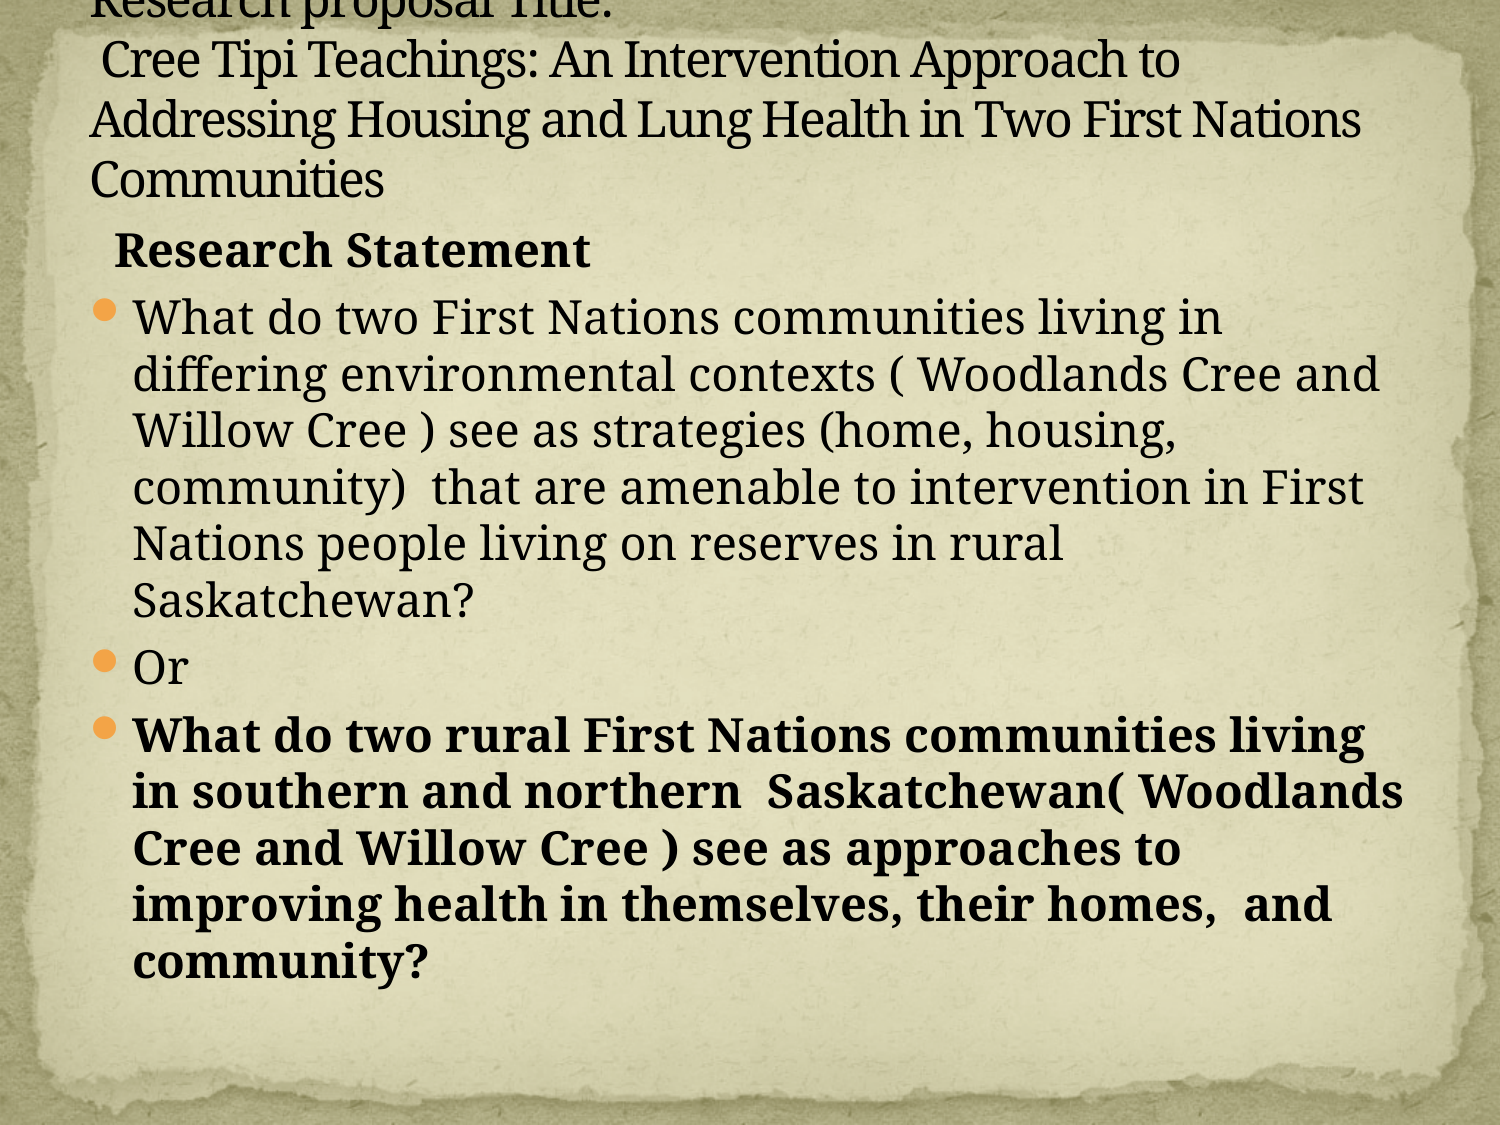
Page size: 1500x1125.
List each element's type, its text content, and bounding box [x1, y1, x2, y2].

list Research Statement What do two First Nations communities living in differing environmental contexts ( Woodlands Cree and Willow Cree ) see as strategies (home, housing, community) that are amenable to intervention in First Nations people living on reserves in rural Saskatchewan? Or What do two rural First Nations communities living in southern and northern Saskatchewan( Woodlands Cree and Willow Cree ) see as approaches to improving health in themselves, their homes, and community? [75, 275, 1425, 1000]
title Research proposal Title: Cree Tipi Teachings: An Intervention Approach to Addressing Housing and Lung Health in Two First Nations Communities [74, 24, 1425, 275]
